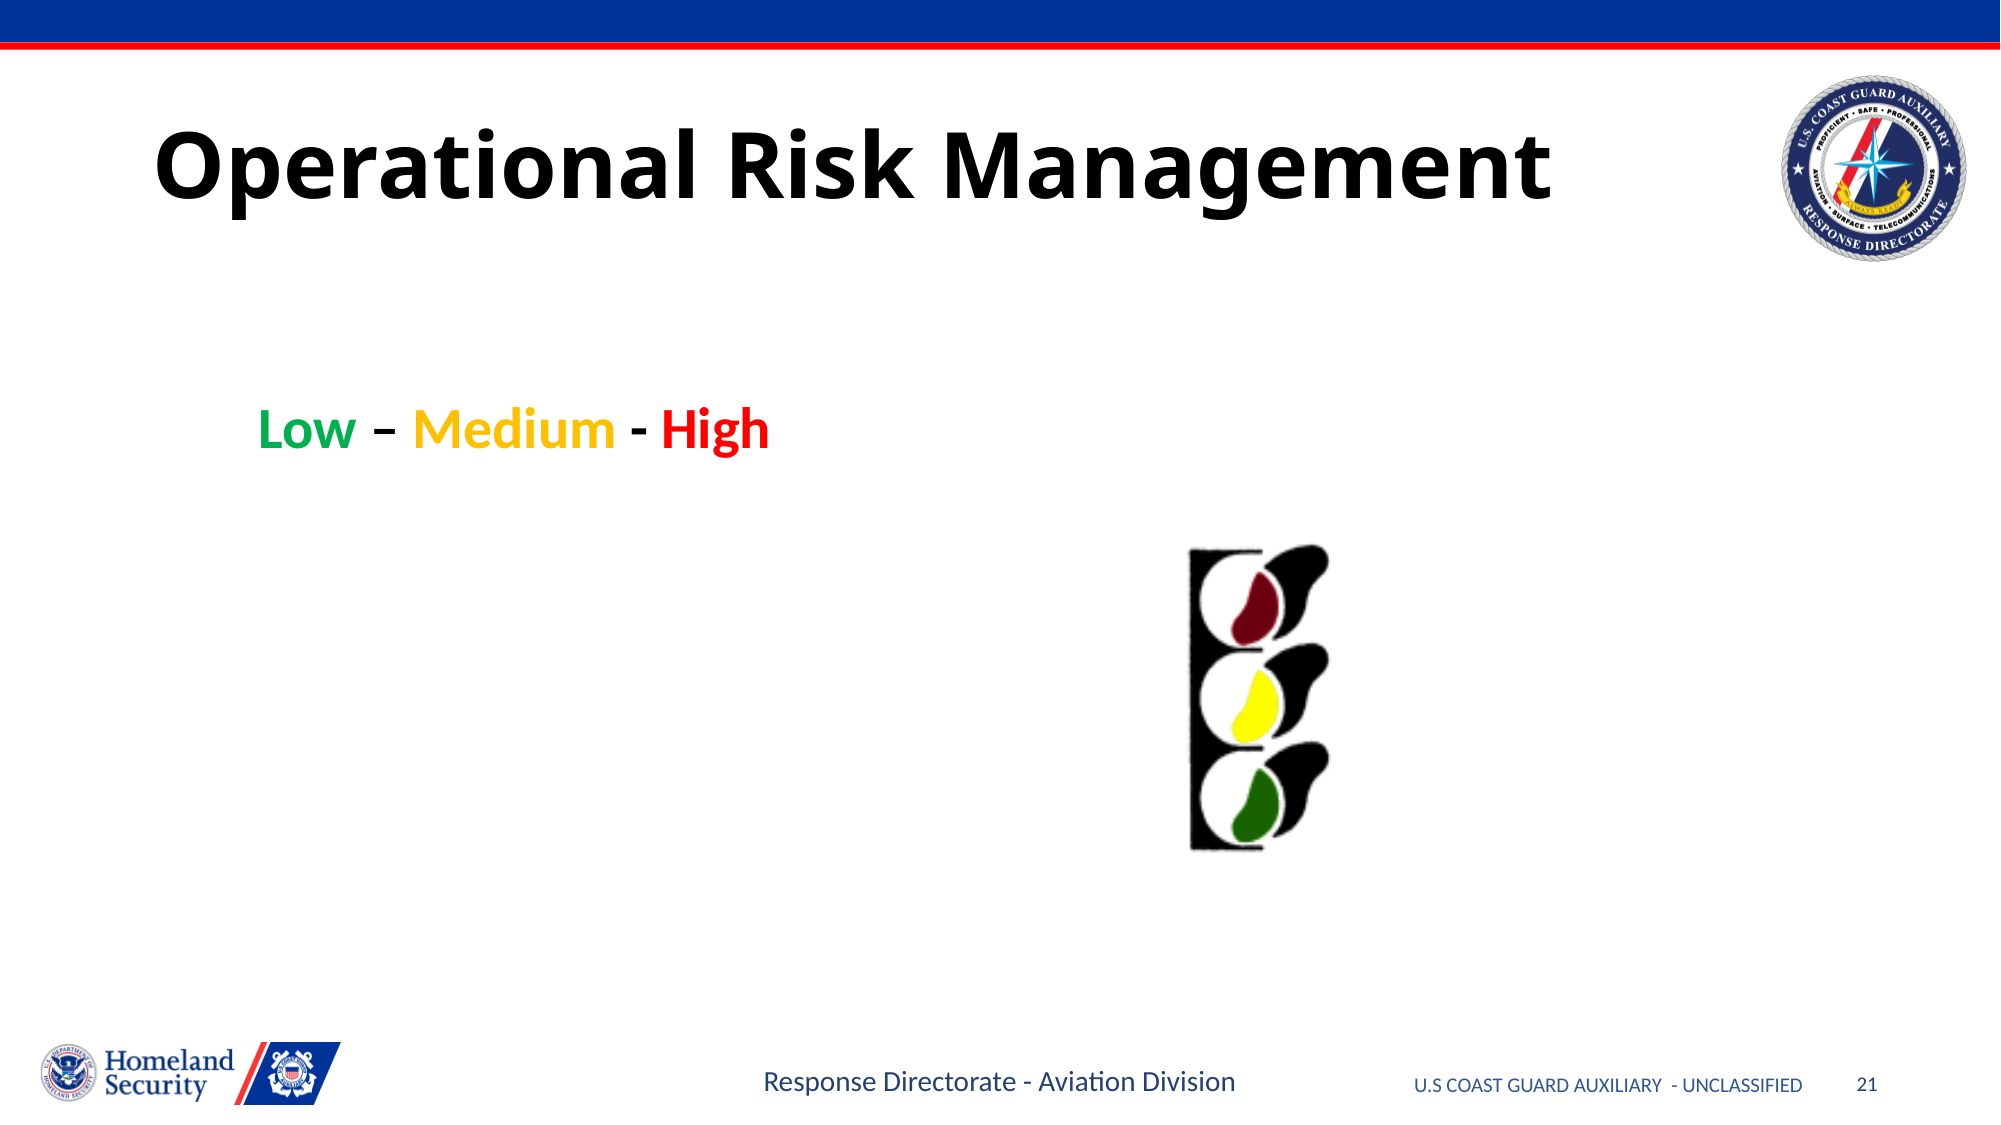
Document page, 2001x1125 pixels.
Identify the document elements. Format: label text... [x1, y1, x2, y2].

picture [1863, 71, 1971, 266]
slide_number 21 [1821, 1063, 1893, 1105]
list Low – Medium - High [137, 299, 1863, 1014]
title Operational Risk Management [137, 59, 1863, 278]
picture [1174, 531, 1338, 870]
picture [39, 1042, 341, 1105]
footer Response Directorate - Aviation Division [662, 1042, 1338, 1105]
